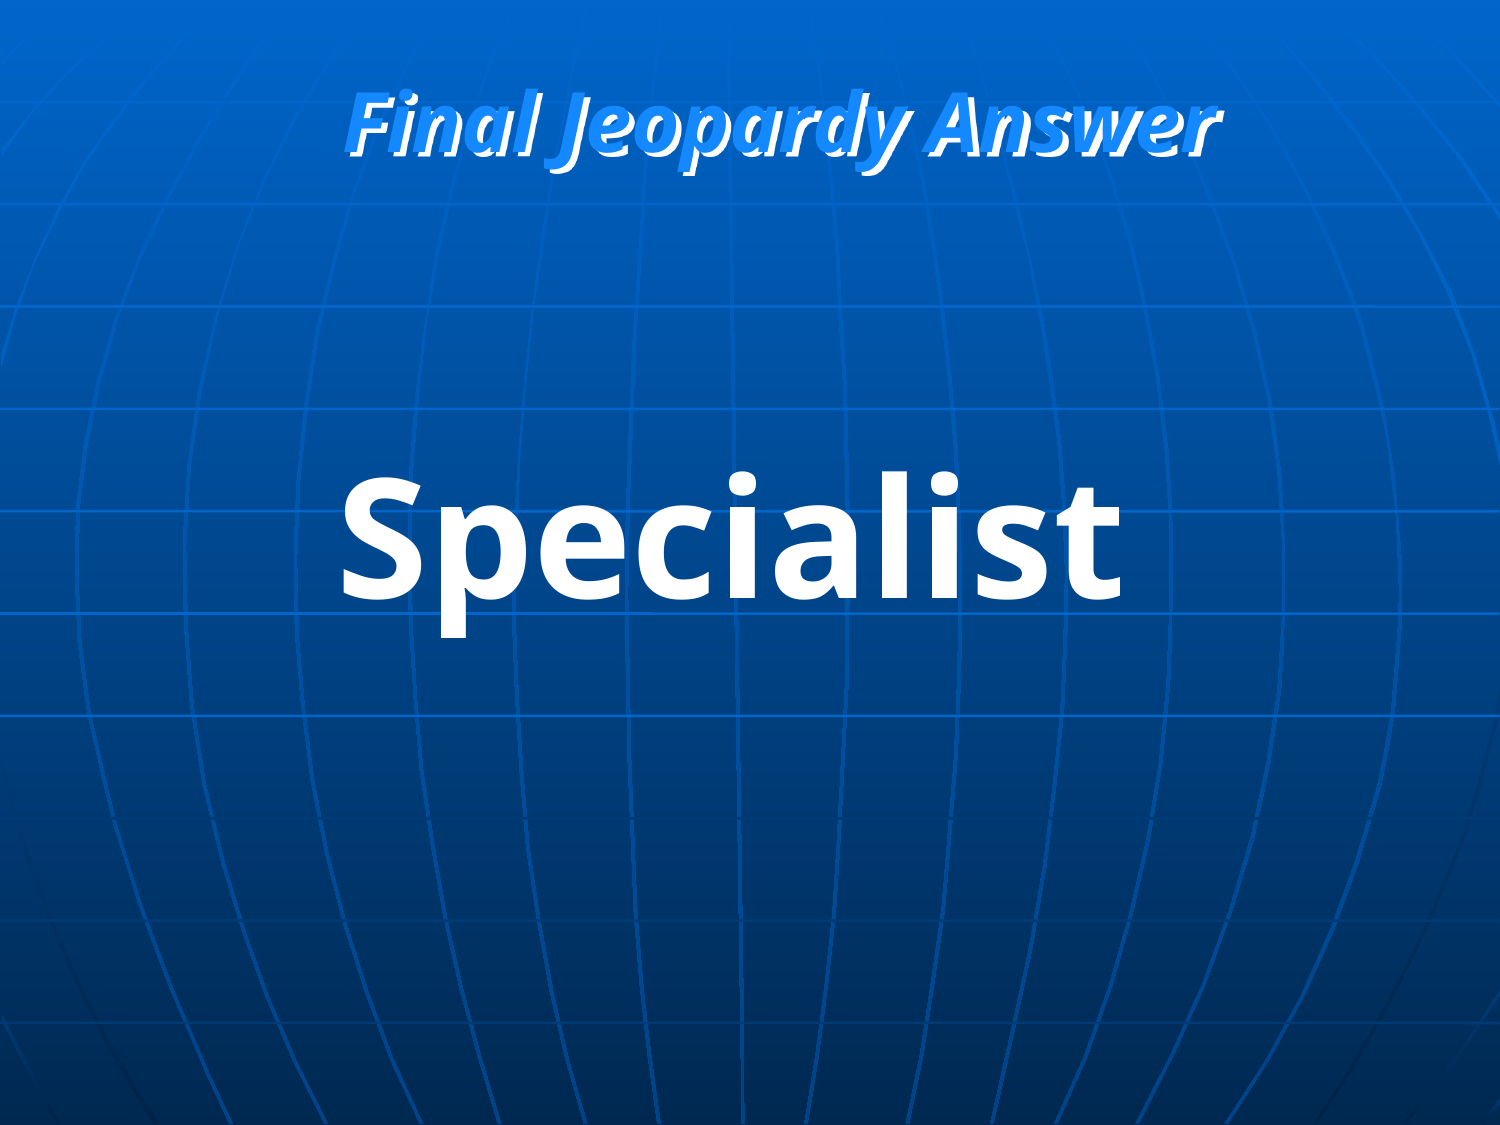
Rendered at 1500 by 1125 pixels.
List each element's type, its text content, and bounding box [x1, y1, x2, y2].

text_box Final Jeopardy Answer [91, 49, 1467, 188]
text_box Specialist [62, 424, 1400, 640]
